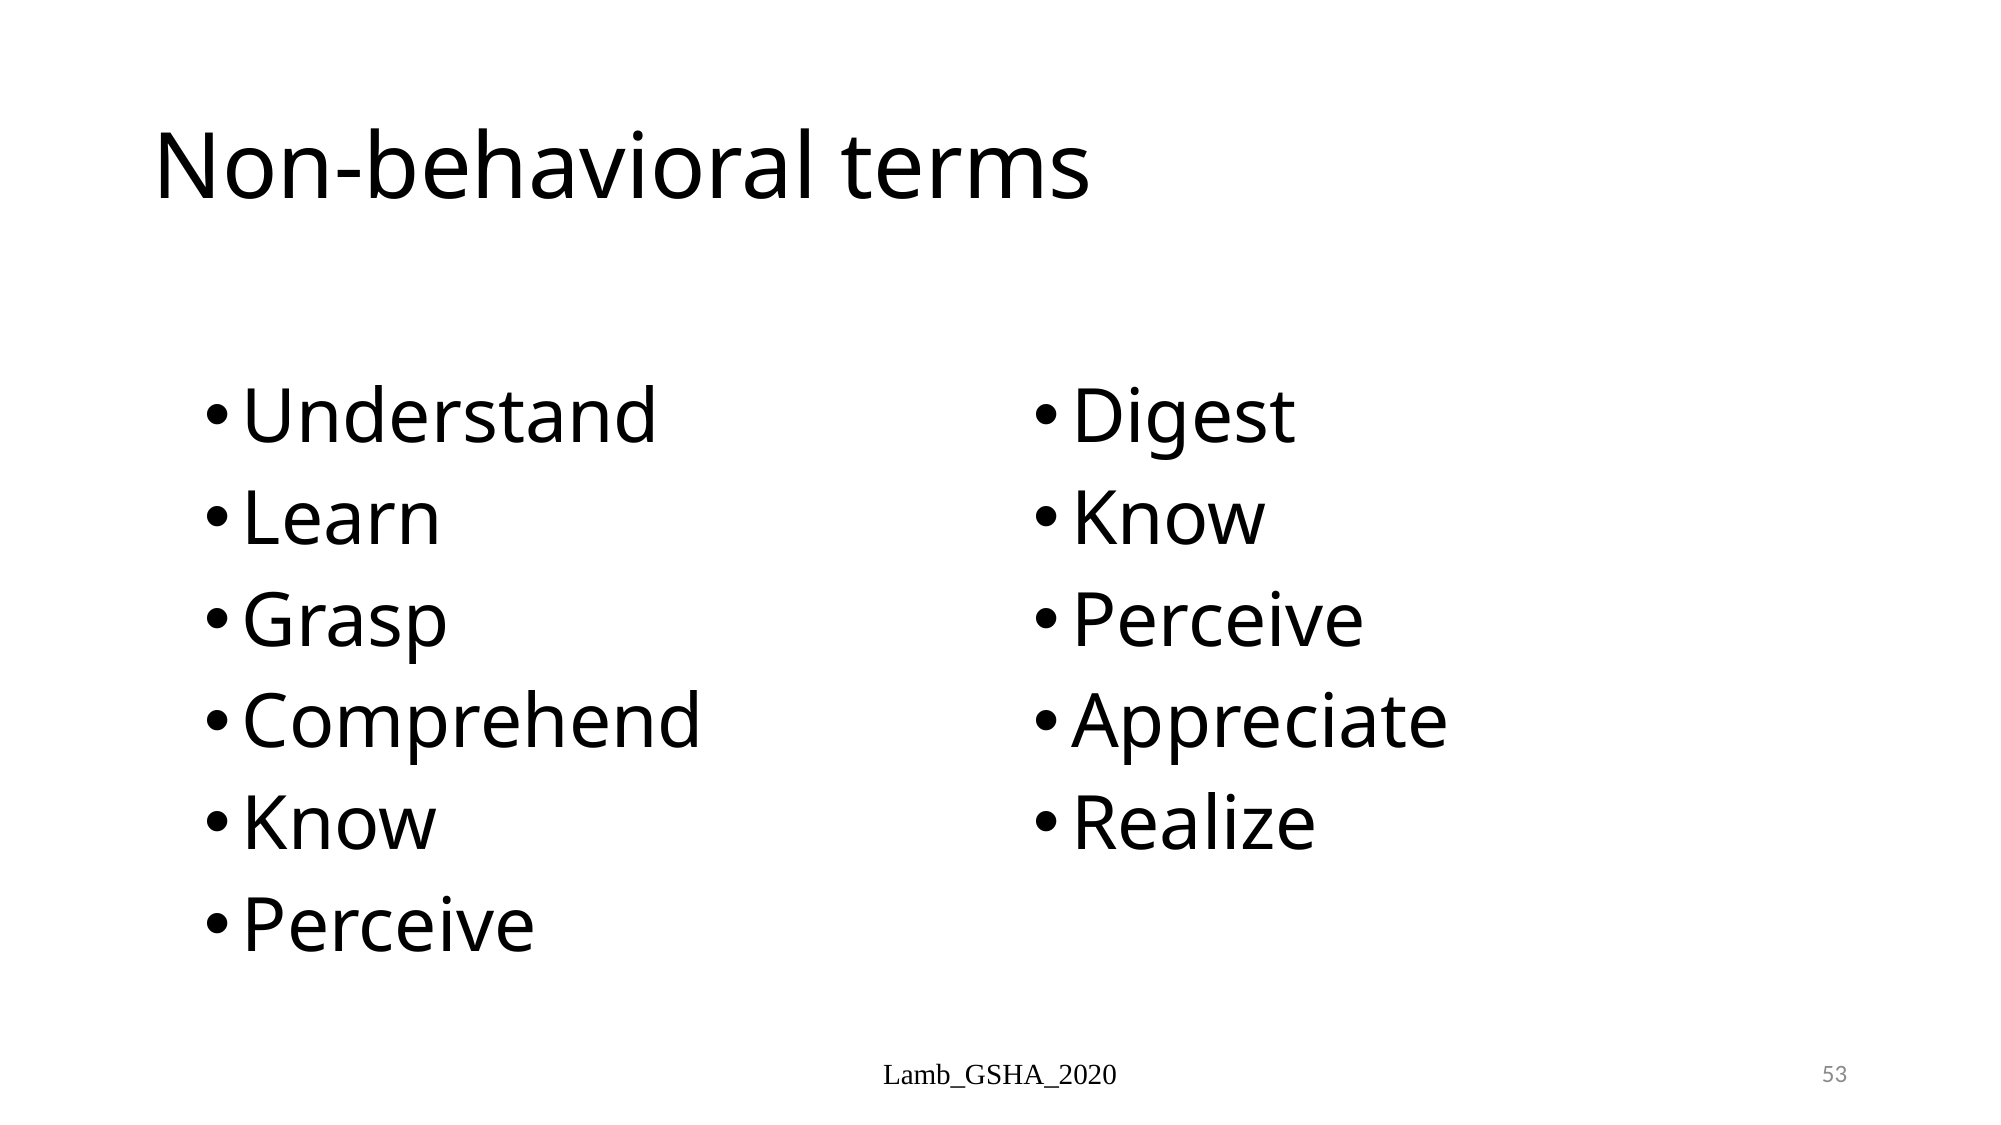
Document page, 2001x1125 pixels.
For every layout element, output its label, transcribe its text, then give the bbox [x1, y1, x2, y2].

list Understand Learn Grasp Comprehend Know Perceive [189, 370, 981, 988]
footer Lamb_GSHA_2020 [662, 1042, 1338, 1103]
slide_number 53 [1412, 1042, 1863, 1103]
list Digest Know Perceive Appreciate Realize [1018, 370, 1810, 1028]
title Non-behavioral terms [137, 59, 1863, 278]
